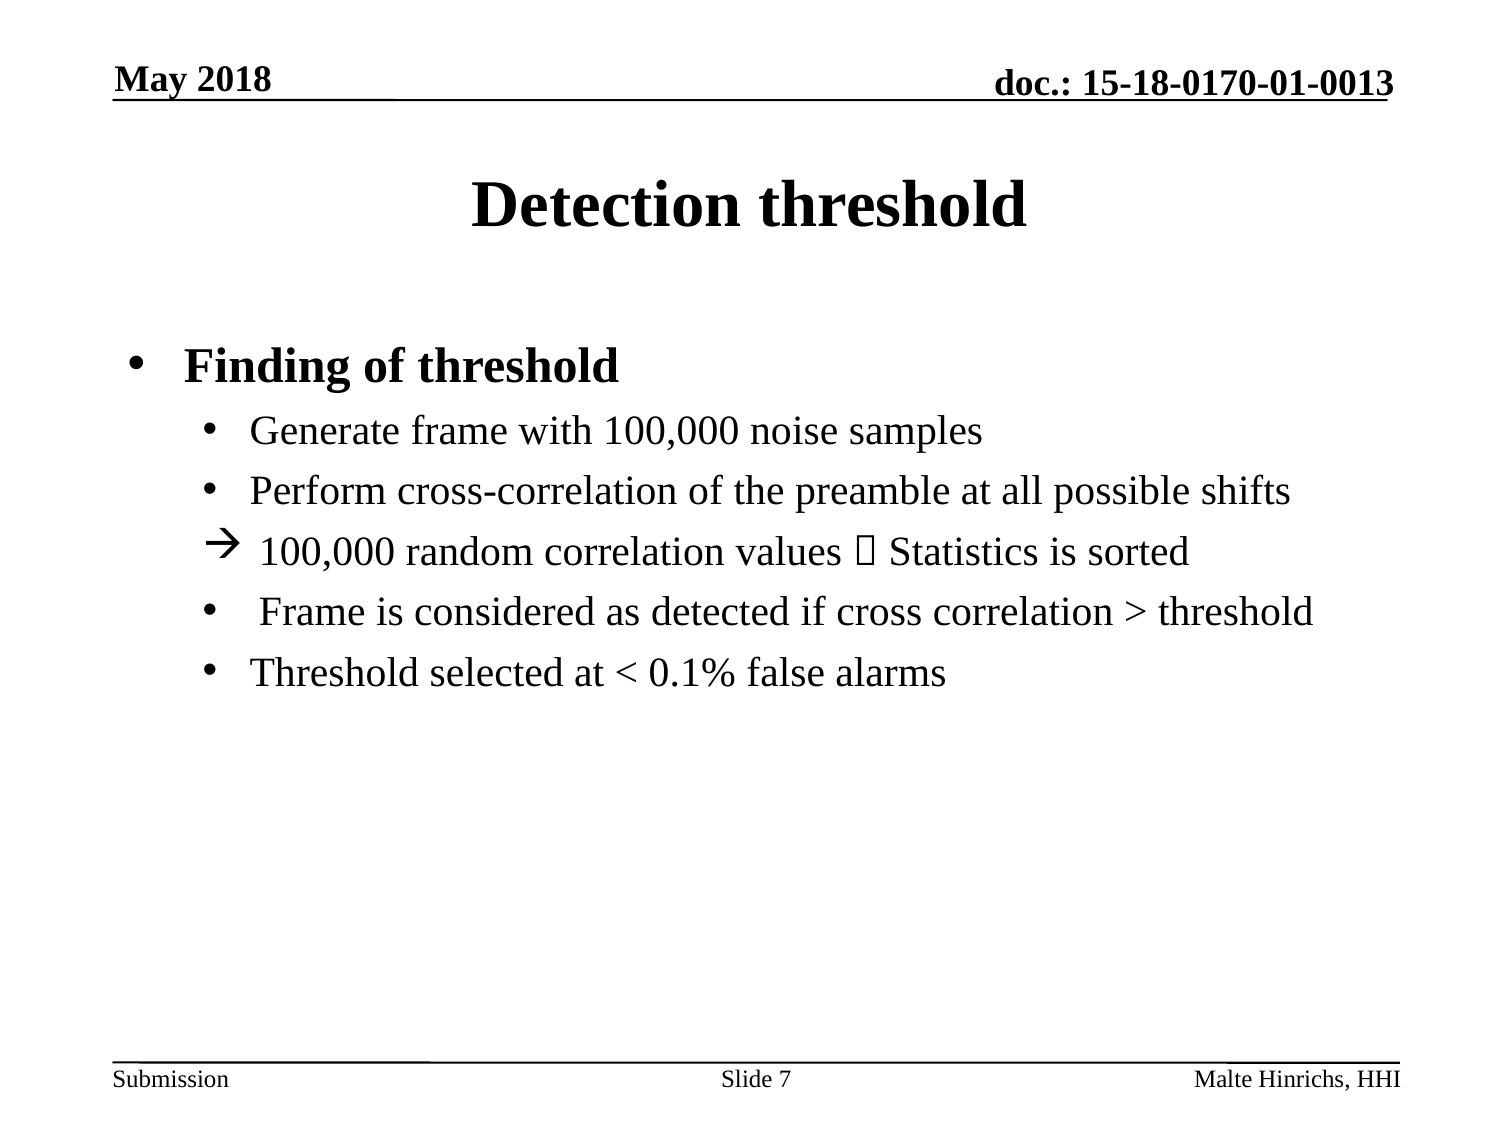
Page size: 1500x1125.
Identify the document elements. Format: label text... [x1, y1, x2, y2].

title Detection threshold [112, 112, 1388, 288]
slide_number Slide 7 [712, 1061, 800, 1123]
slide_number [114, 54, 423, 100]
list Finding of threshold Generate frame with 100,000 noise samples Perform cross-correlation of the preamble at all possible shifts 100,000 random correlation values  Statistics is sorted Frame is considered as detected if cross correlation > threshold Threshold selected at < 0.1% false alarms [112, 324, 1388, 1000]
footer Malte Hinrichs, HHI [878, 1061, 1402, 1093]
